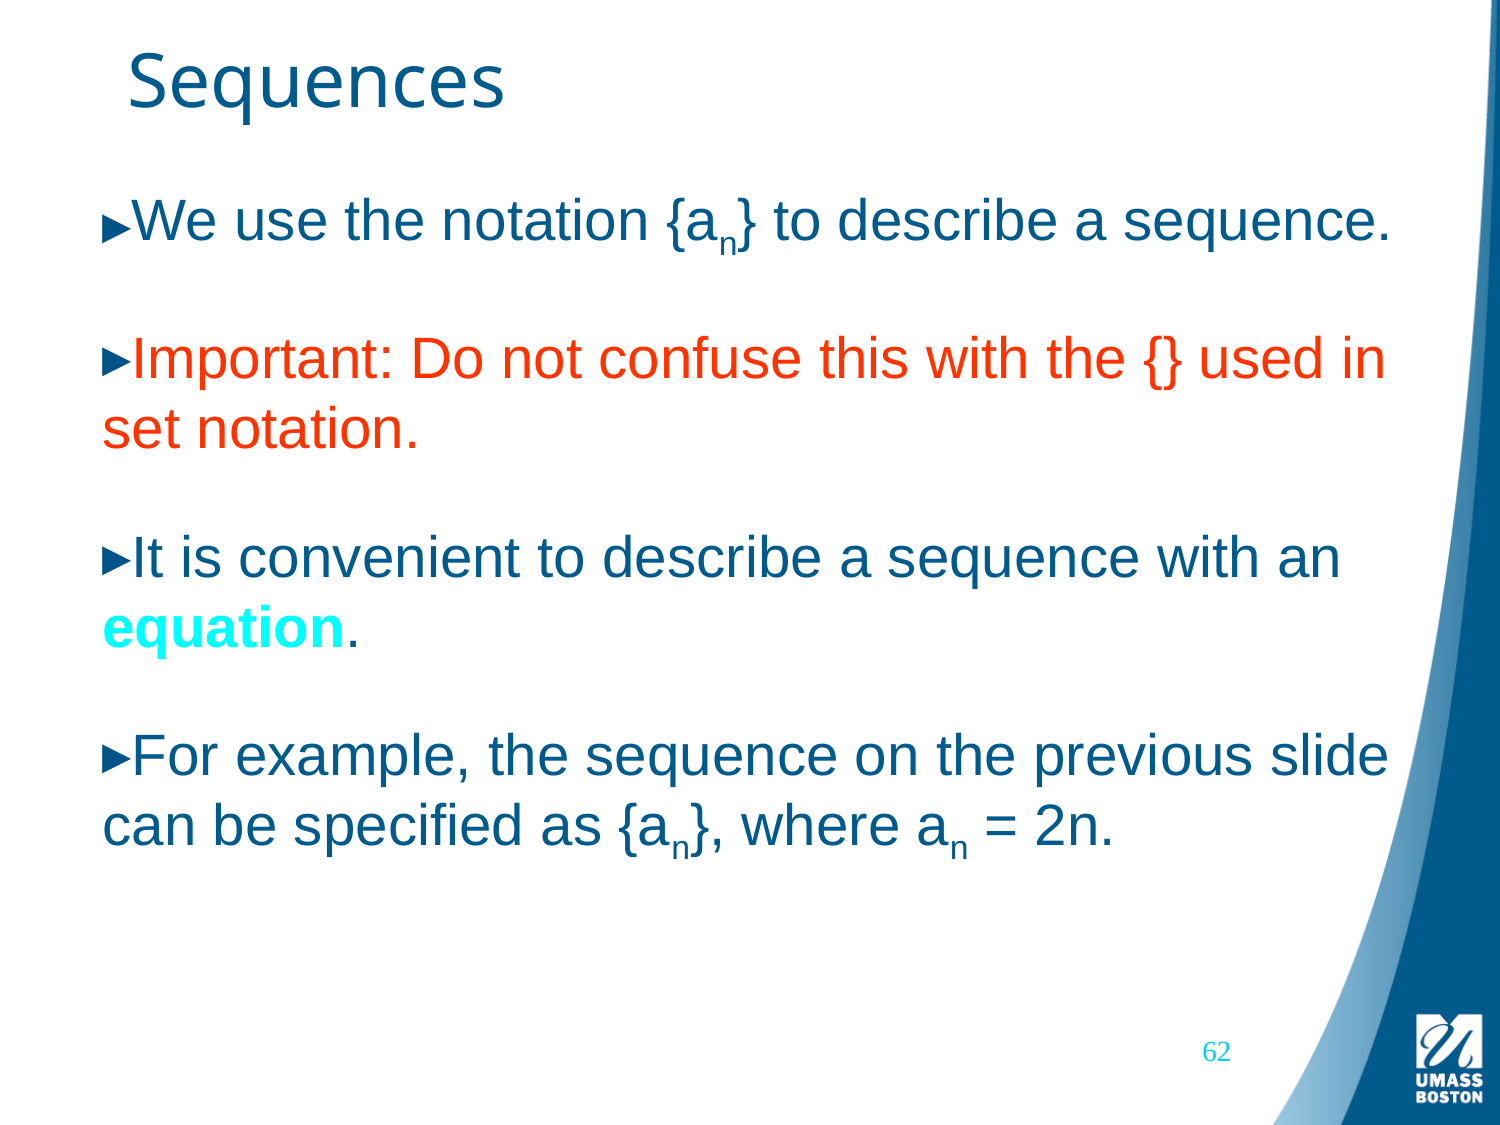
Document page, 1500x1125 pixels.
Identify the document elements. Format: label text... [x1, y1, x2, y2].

list We use the notation {an} to describe a sequence. Important: Do not confuse this with the {} used in set notation. It is convenient to describe a sequence with an equation. For example, the sequence on the previous slide can be specified as {an}, where an = 2n. [87, 174, 1475, 963]
slide_number 62 [1187, 1025, 1500, 1100]
picture [1461, 1100, 1476, 1105]
picture [1439, 1100, 1448, 1105]
title Sequences [112, 24, 1388, 125]
picture [0, 0, 1500, 1125]
picture [1452, 1100, 1461, 1107]
